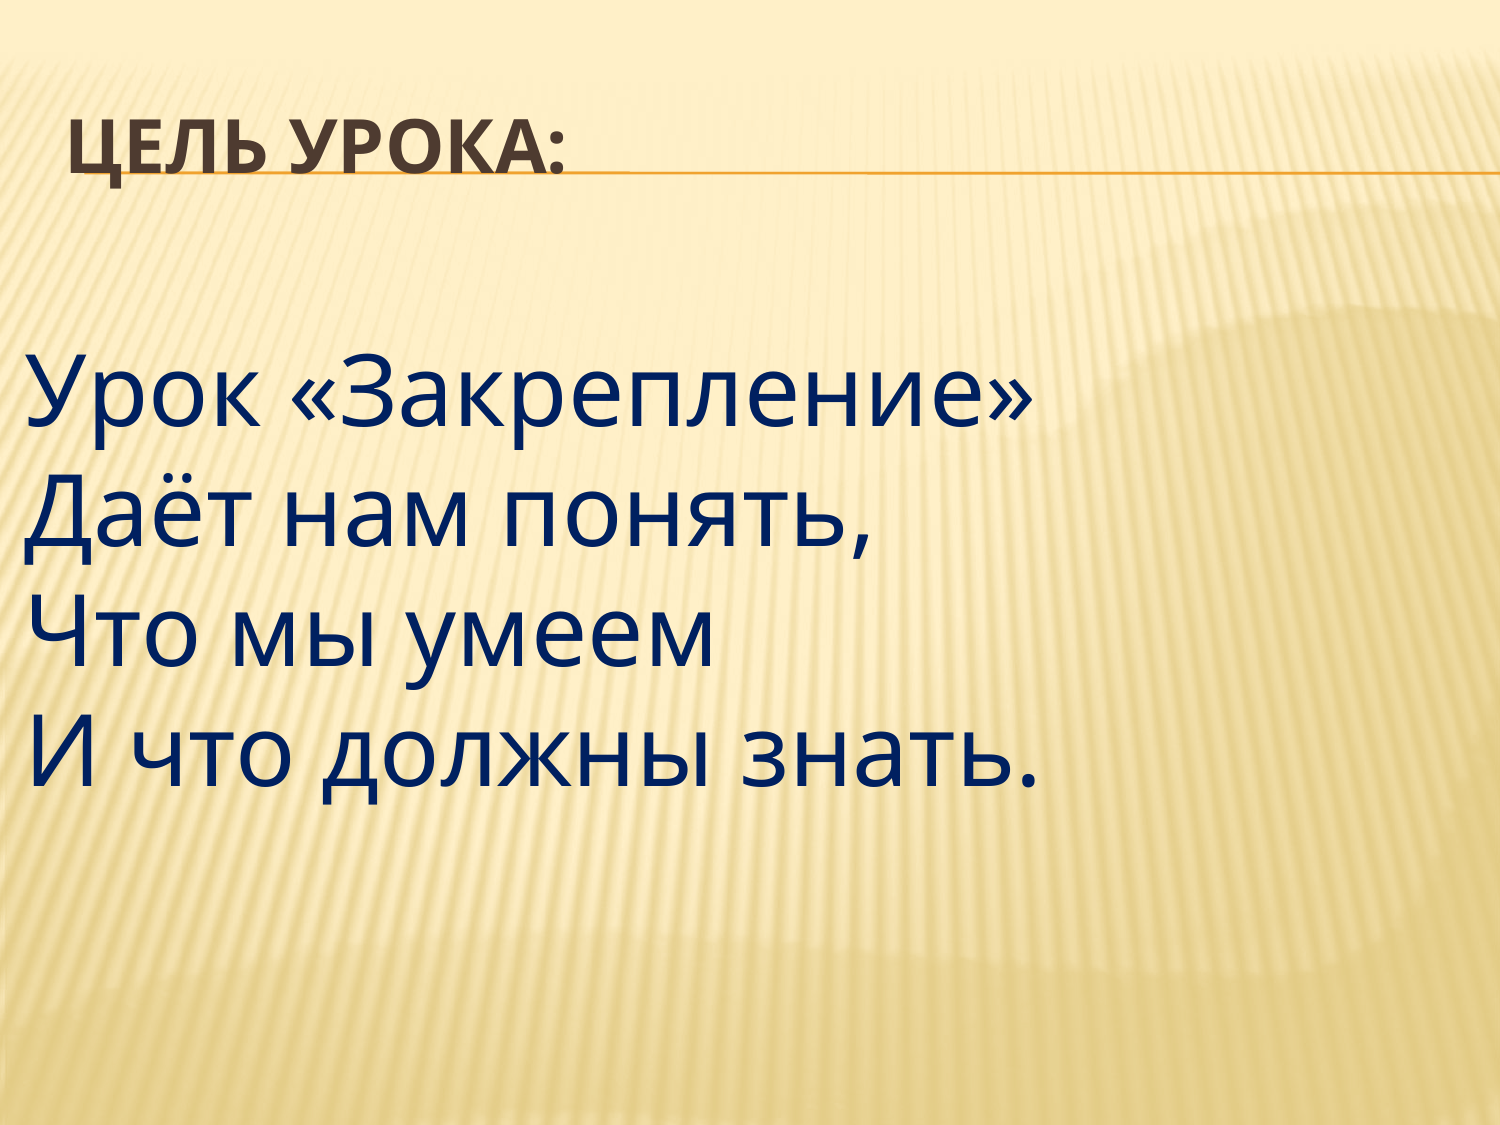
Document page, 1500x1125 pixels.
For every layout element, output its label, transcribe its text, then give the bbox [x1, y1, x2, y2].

text_box Урок «Закрепление» Даёт нам понять, Что мы умеем И что должны знать. [10, 318, 1059, 814]
title Цель урока: [50, 75, 1475, 213]
